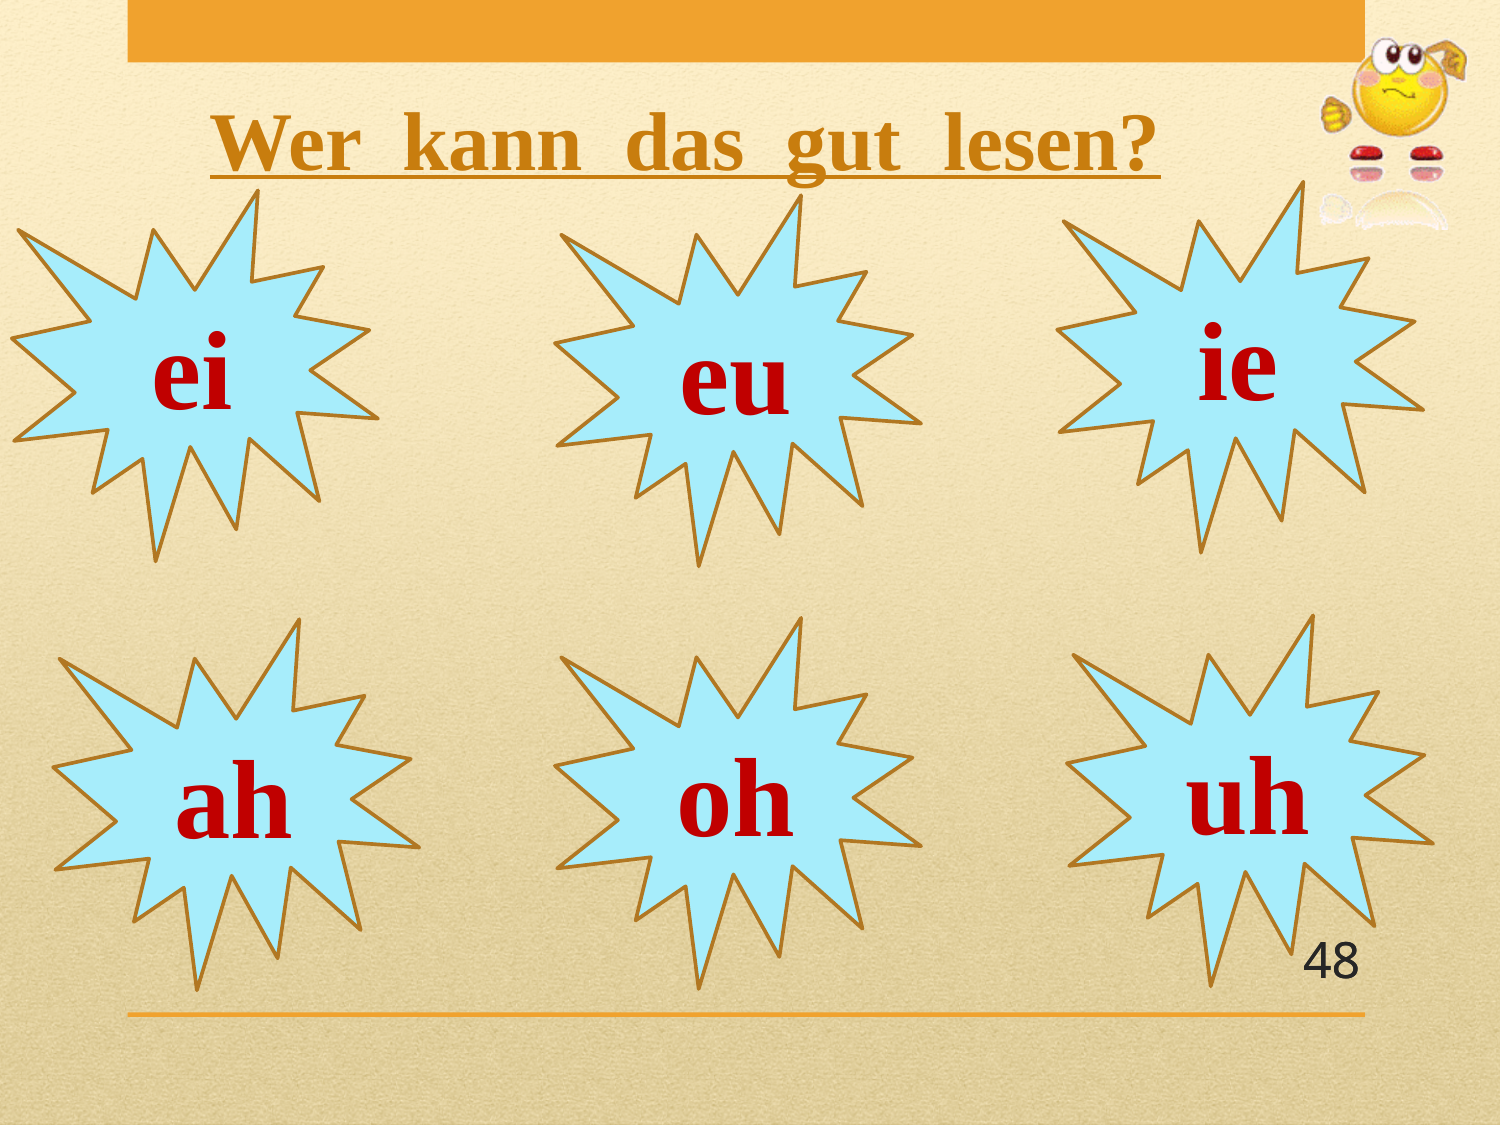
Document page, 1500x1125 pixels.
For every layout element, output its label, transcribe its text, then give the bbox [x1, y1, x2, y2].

text_box ei [9, 188, 380, 564]
text_box ah [51, 617, 422, 993]
text_box oh [553, 616, 923, 991]
picture [1311, 22, 1479, 231]
text_box eu [553, 193, 923, 569]
text_box ie [1055, 179, 1426, 555]
text_box uh [1065, 613, 1435, 989]
text_box 48 [1250, 932, 1375, 993]
text_box Wer kann das gut lesen? [194, 79, 1282, 194]
